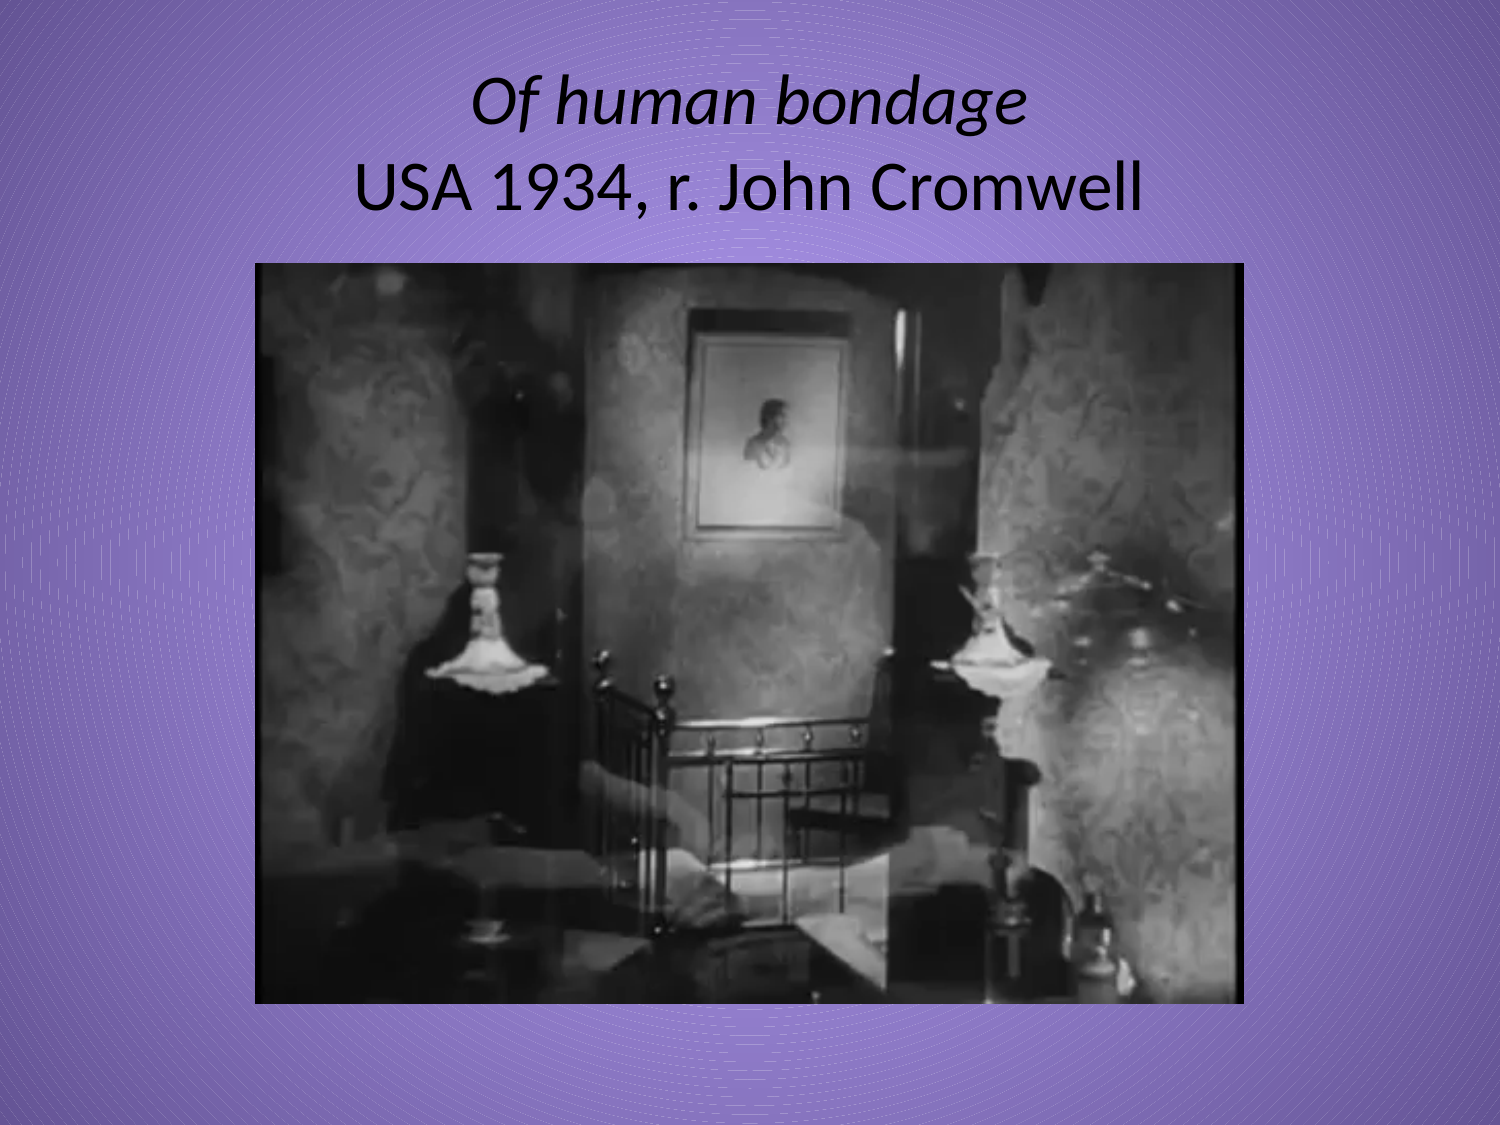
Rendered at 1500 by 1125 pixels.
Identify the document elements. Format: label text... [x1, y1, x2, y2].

title Of human bondage USA 1934, r. John Cromwell [75, 45, 1425, 233]
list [254, 262, 1245, 1006]
